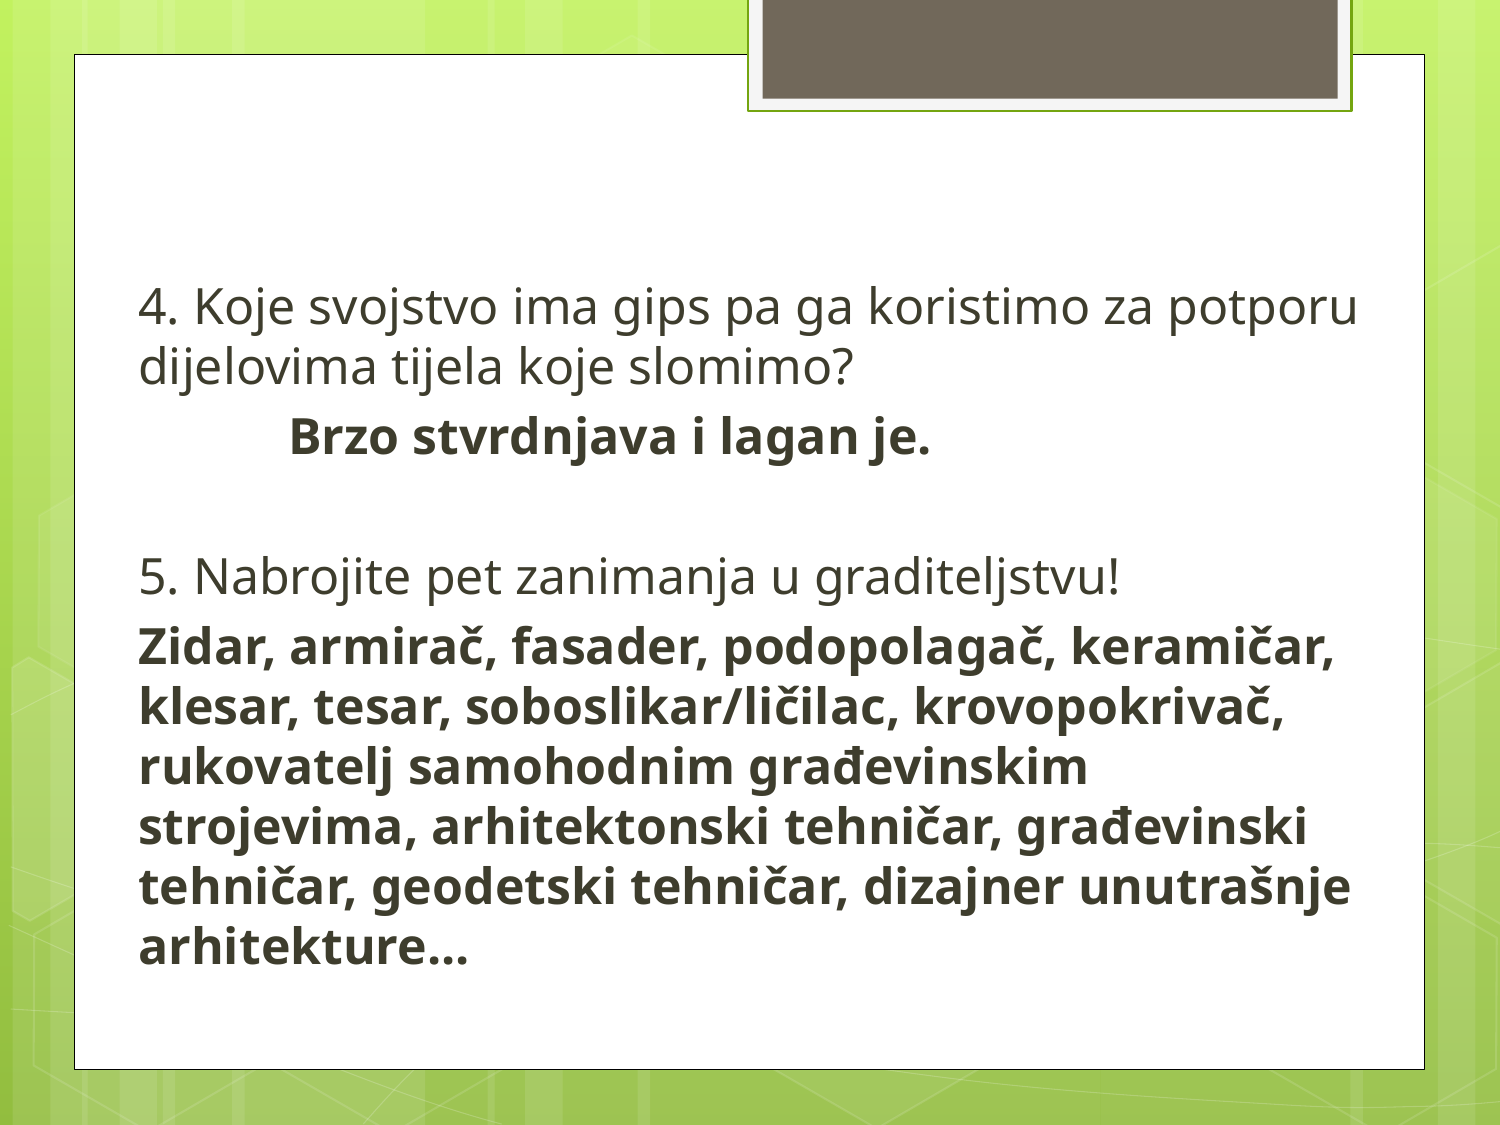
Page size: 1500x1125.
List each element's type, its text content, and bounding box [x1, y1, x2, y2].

list 4. Koje svojstvo ima gips pa ga koristimo za potporu dijelovima tijela koje slomimo? Brzo stvrdnjava i lagan je. 5. Nabrojite pet zanimanja u graditeljstvu! Zidar, armirač, fasader, podopolagač, keramičar, klesar, tesar, soboslikar/ličilac, krovopokrivač, rukovatelj samohodnim građevinskim strojevima, arhitektonski tehničar, građevinski tehničar, geodetski tehničar, dizajner unutrašnje arhitekture... [112, 267, 1388, 1047]
